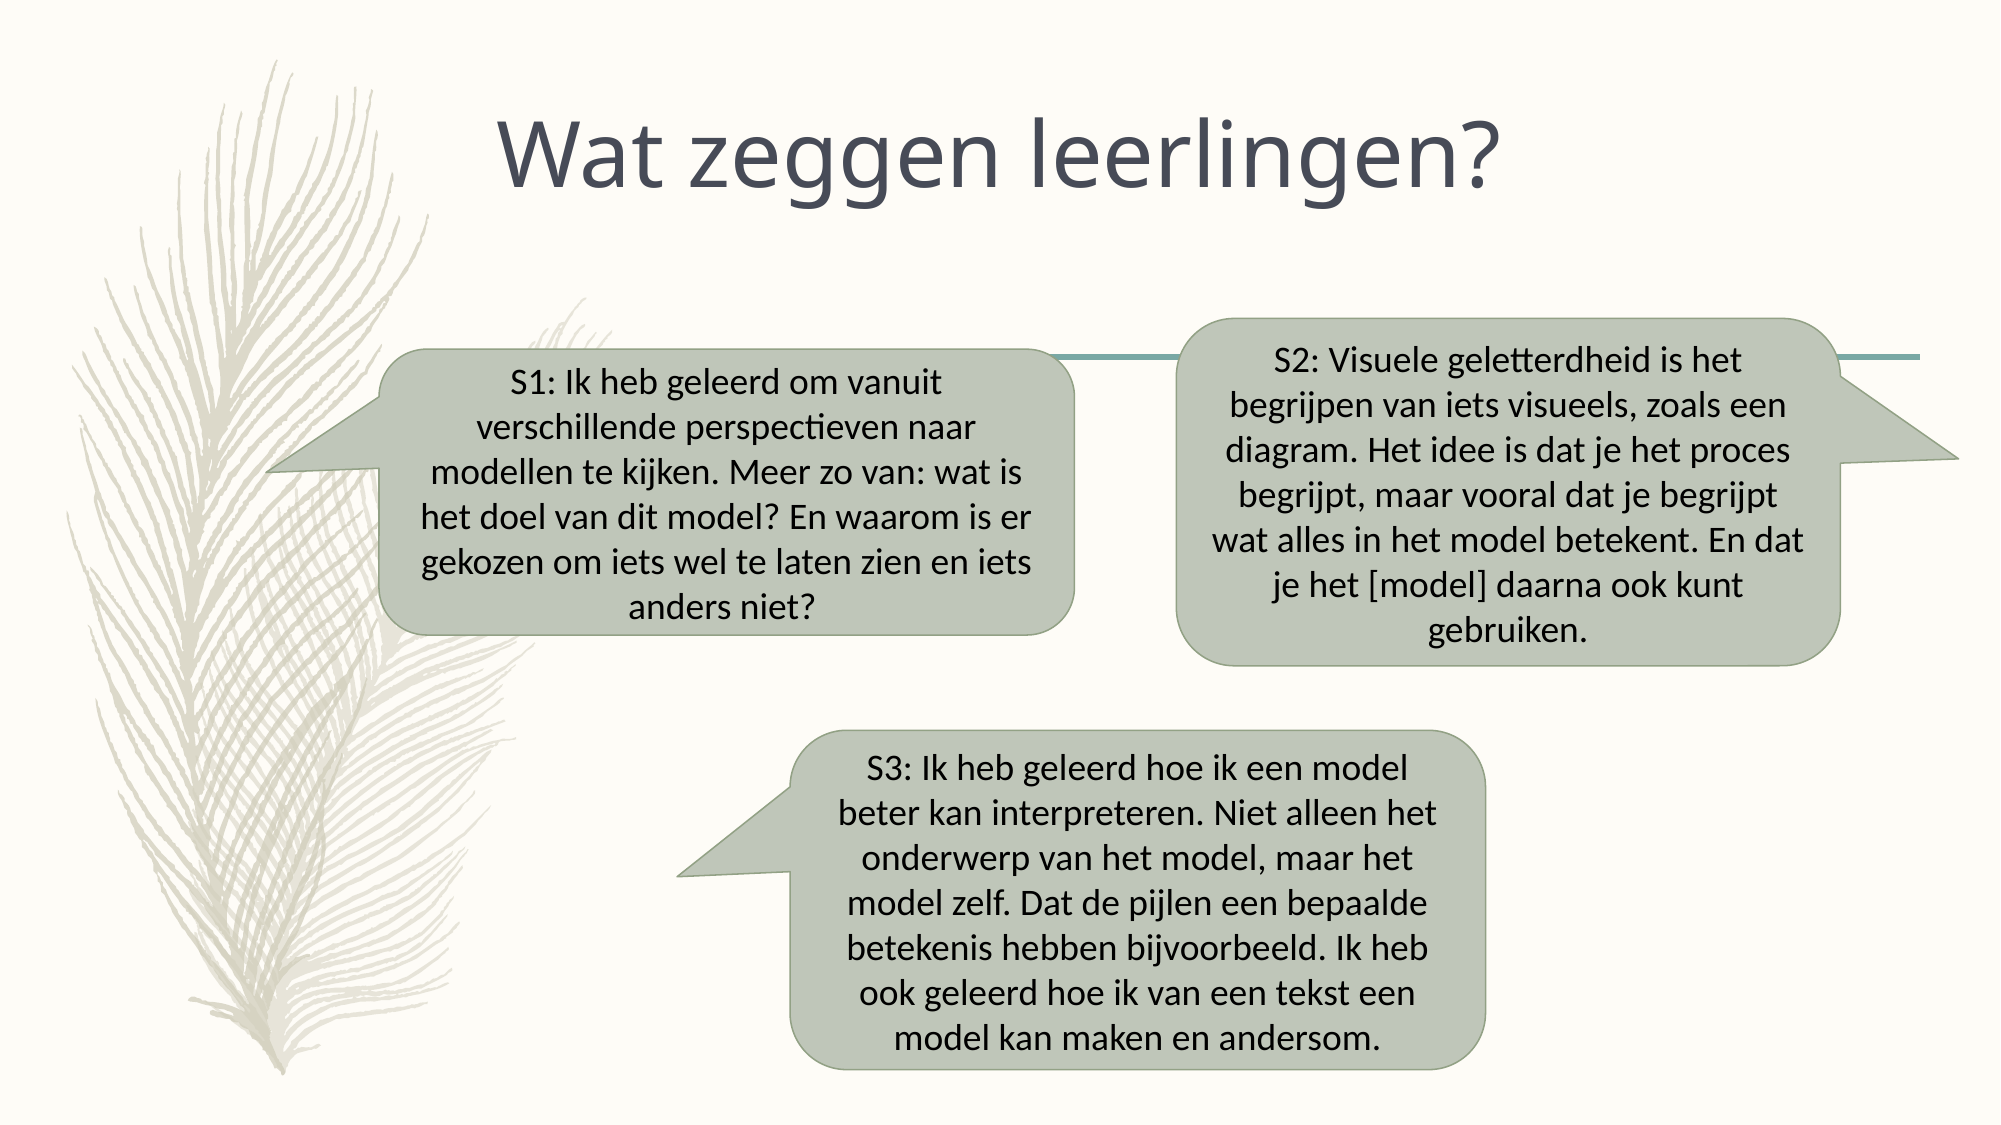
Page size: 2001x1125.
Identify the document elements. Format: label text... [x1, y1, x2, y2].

title Wat zeggen leerlingen? [481, 93, 1920, 350]
text_box S2: Visuele geletterdheid is het begrijpen van iets visueels, zoals een diagram. Het idee is dat je het proces begrijpt, maar vooral dat je begrijpt wat alles in het model betekent. En dat je het [model] daarna ook kunt gebruiken. [1175, 317, 1960, 667]
text_box S3: Ik heb geleerd hoe ik een model beter kan interpreteren. Niet alleen het onderwerp van het model, maar het model zelf. Dat de pijlen een bepaalde betekenis hebben bijvoorbeeld. Ik heb ook geleerd hoe ik van een tekst een model kan maken en andersom. [676, 729, 1487, 1071]
text_box S1: Ik heb geleerd om vanuit verschillende perspectieven naar modellen te kijken. Meer zo van: wat is het doel van dit model? En waarom is er gekozen om iets wel te laten zien en iets anders niet? [265, 348, 1076, 636]
